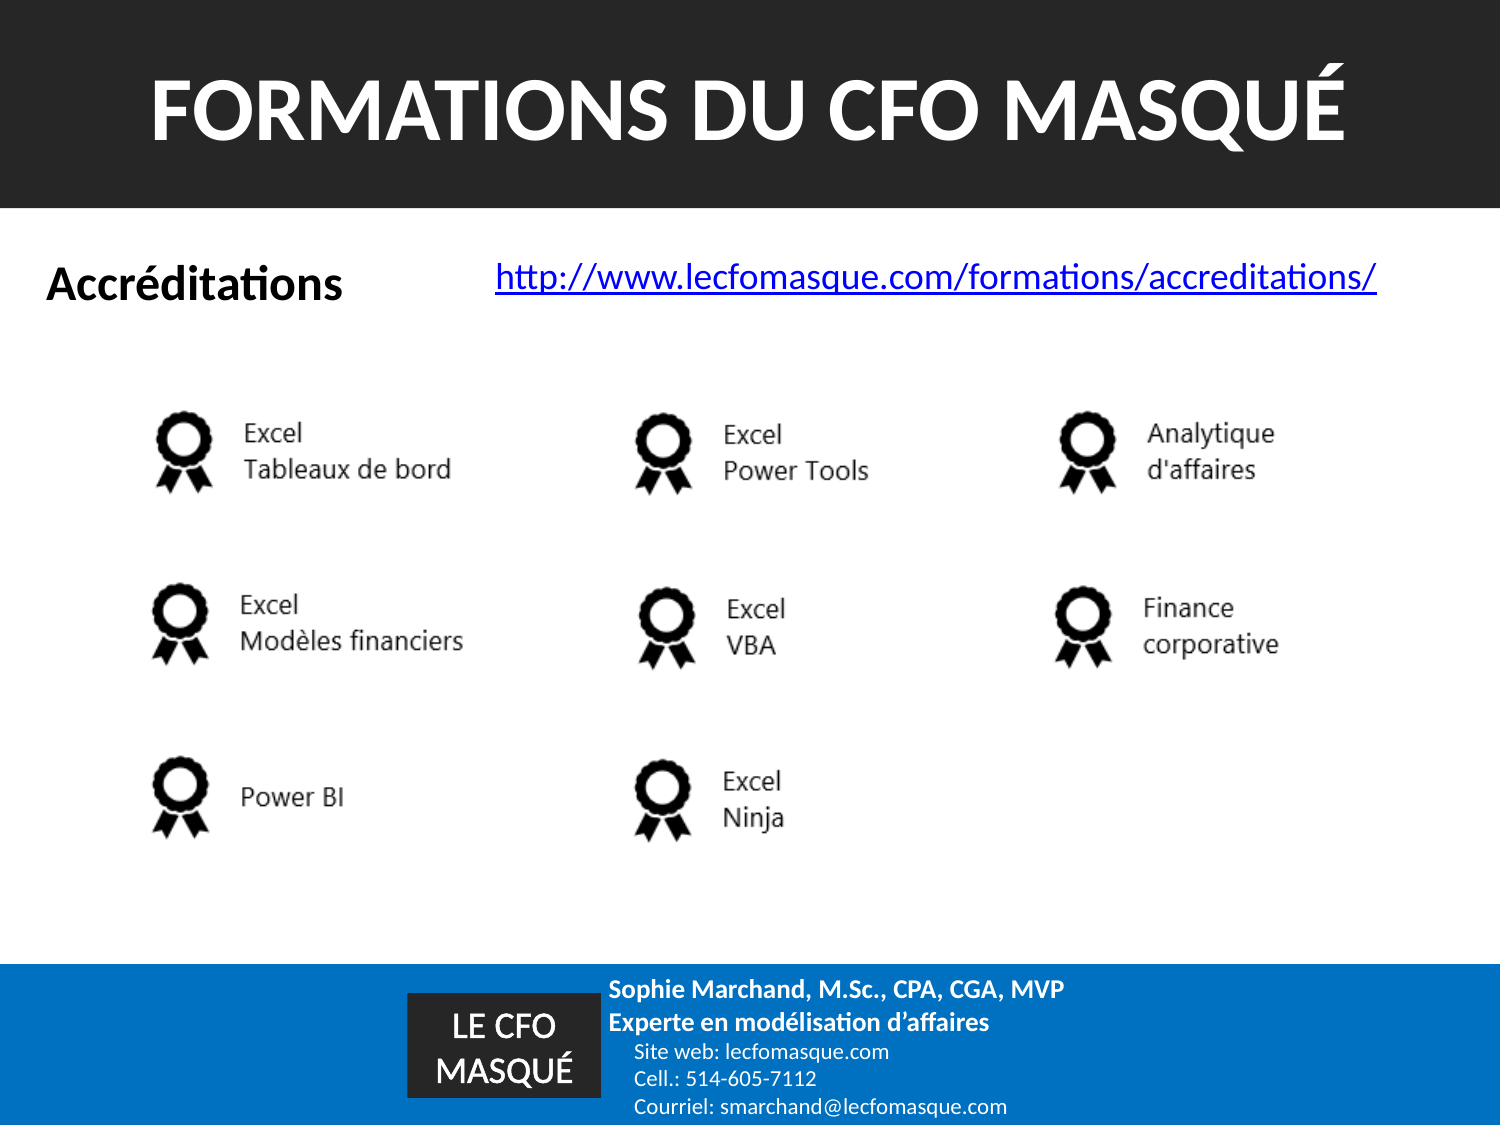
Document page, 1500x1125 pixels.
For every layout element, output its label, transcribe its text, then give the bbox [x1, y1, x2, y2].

picture [596, 394, 898, 511]
picture [616, 576, 810, 680]
text_box http://www.lecfomasque.com/formations/accreditations/ [480, 244, 1411, 305]
title FORMATIONS DU CFO MASQUÉ [0, 0, 1500, 209]
picture [600, 745, 825, 854]
picture [134, 400, 466, 504]
picture [120, 564, 480, 686]
picture [1026, 567, 1290, 686]
text_box Accréditations [31, 243, 359, 319]
picture [124, 745, 368, 847]
picture [1028, 397, 1294, 514]
